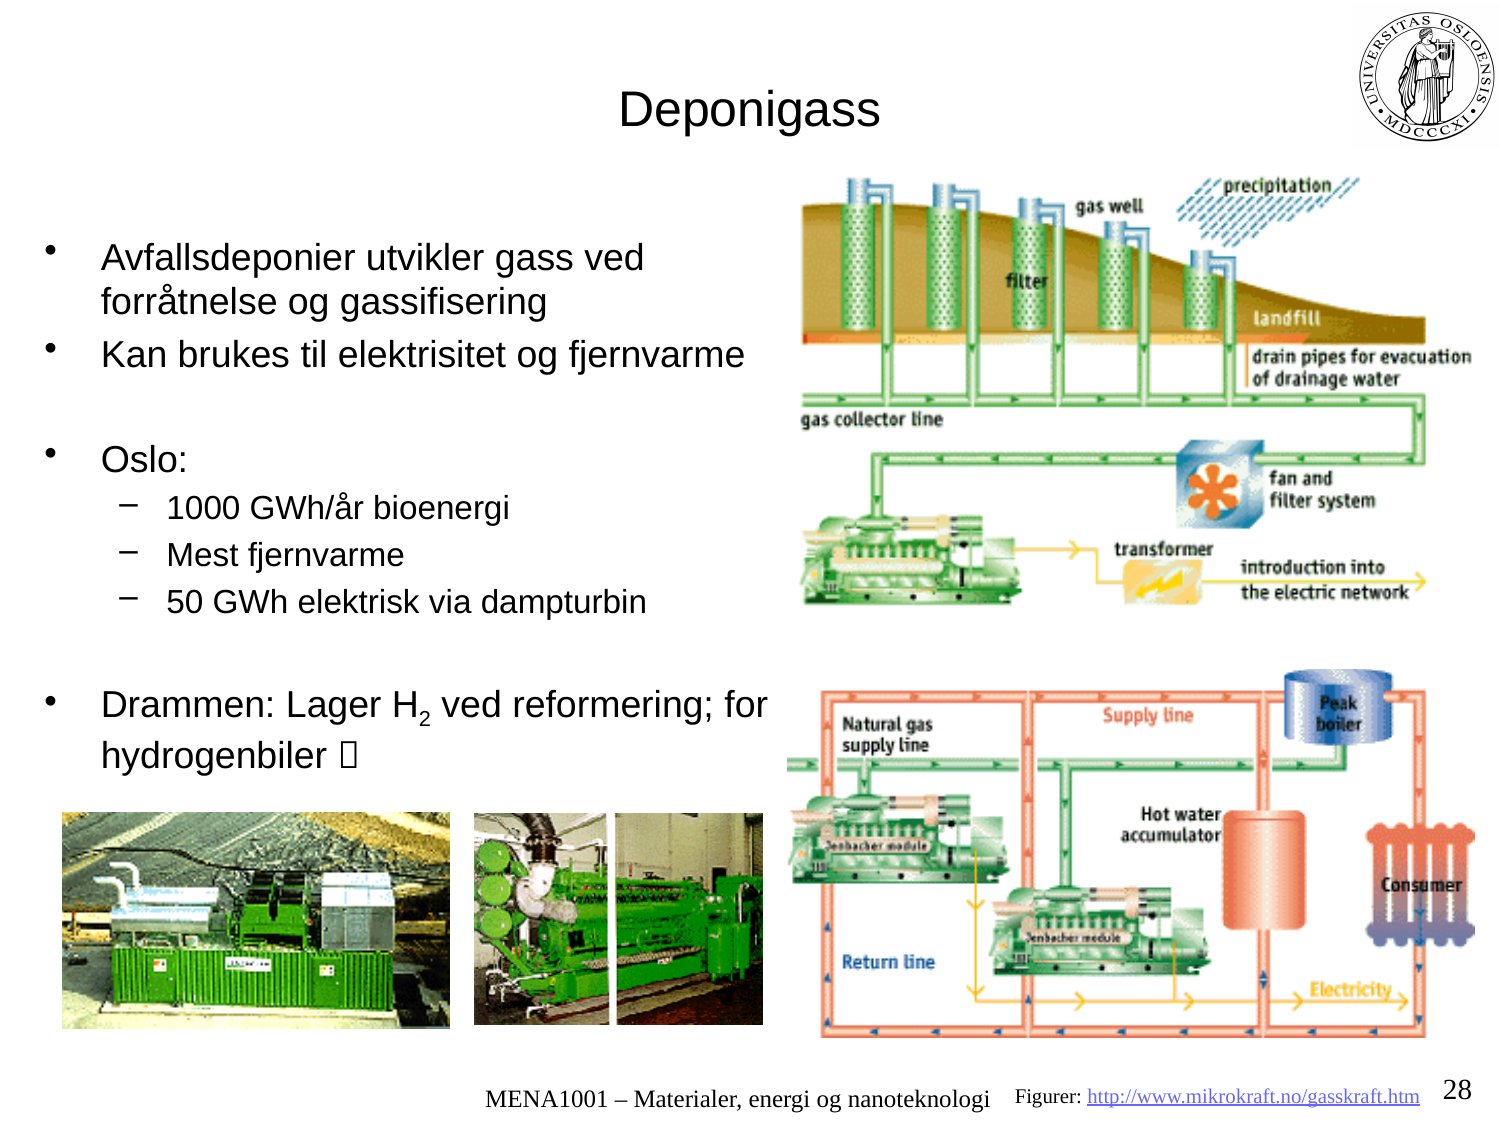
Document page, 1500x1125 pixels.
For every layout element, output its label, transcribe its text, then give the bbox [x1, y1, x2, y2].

picture [1352, 4, 1500, 149]
picture [62, 812, 451, 1029]
title Deponigass [112, 12, 1388, 201]
picture [787, 669, 1476, 1038]
slide_number 28 [1349, 1062, 1488, 1113]
picture [474, 813, 763, 1026]
footer MENA1001 – Materialer, energi og nanoteknologi [466, 1074, 1011, 1125]
list Avfallsdeponier utvikler gass ved forråtnelse og gassifisering Kan brukes til elektrisitet og fjernvarme Oslo: 1000 GWh/år bioenergi Mest fjernvarme 50 GWh elektrisk via dampturbin Drammen: Lager H2 ved reformering; for hydrogenbiler  [29, 224, 798, 1001]
text_box Figurer: http://www.mikrokraft.no/gasskraft.htm [999, 1074, 1475, 1115]
picture [787, 162, 1488, 622]
